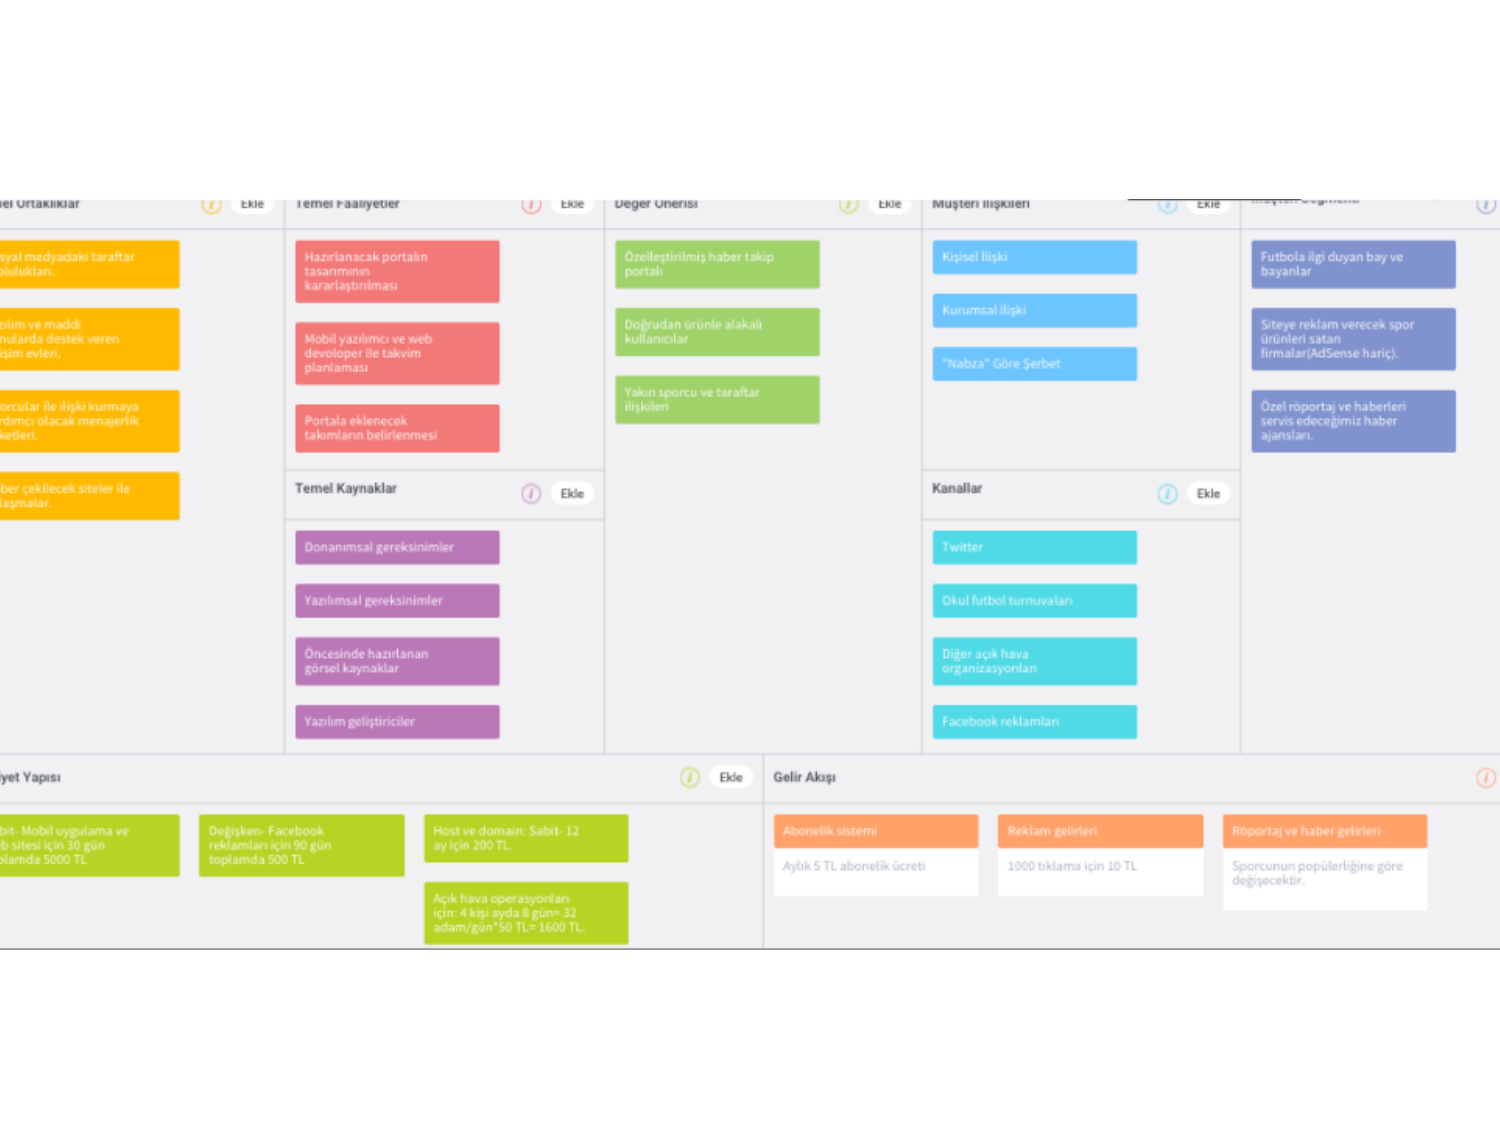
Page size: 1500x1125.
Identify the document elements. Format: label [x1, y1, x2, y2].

picture [0, 198, 1500, 950]
